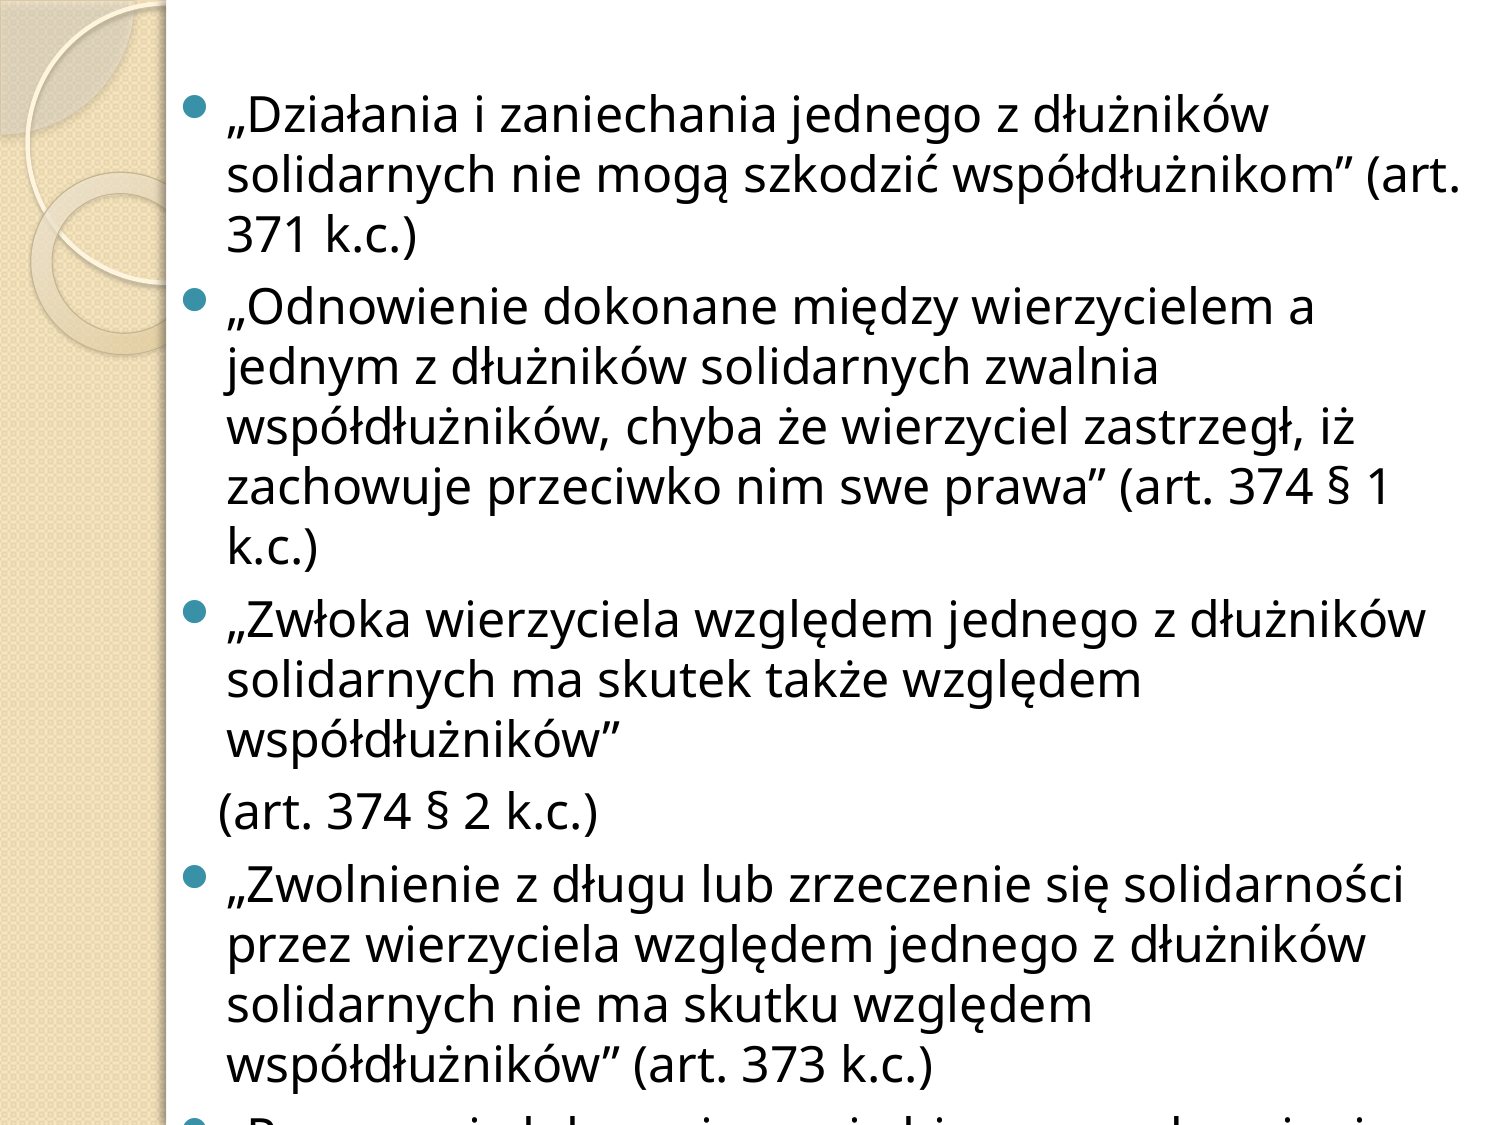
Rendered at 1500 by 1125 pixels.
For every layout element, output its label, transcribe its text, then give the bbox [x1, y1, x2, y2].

list „Działania i zaniechania jednego z dłużników solidarnych nie mogą szkodzić współdłużnikom” (art. 371 k.c.) „Odnowienie dokonane między wierzycielem a jednym z dłużników solidarnych zwalnia współdłużników, chyba że wierzyciel zastrzegł, iż zachowuje przeciwko nim swe prawa” (art. 374 § 1 k.c.) „Zwłoka wierzyciela względem jednego z dłużników solidarnych ma skutek także względem współdłużników” (art. 374 § 2 k.c.) „Zwolnienie z długu lub zrzeczenie się solidarności przez wierzyciela względem jednego z dłużników solidarnych nie ma skutku względem współdłużników” (art. 373 k.c.) „Przerwanie lub zawieszenie biegu przedawnienia w stosunku do jednego z dłużników solidarnych nie ma skutku względem współdłużników” (art. 372 k.c.) [150, 1, 1500, 1107]
